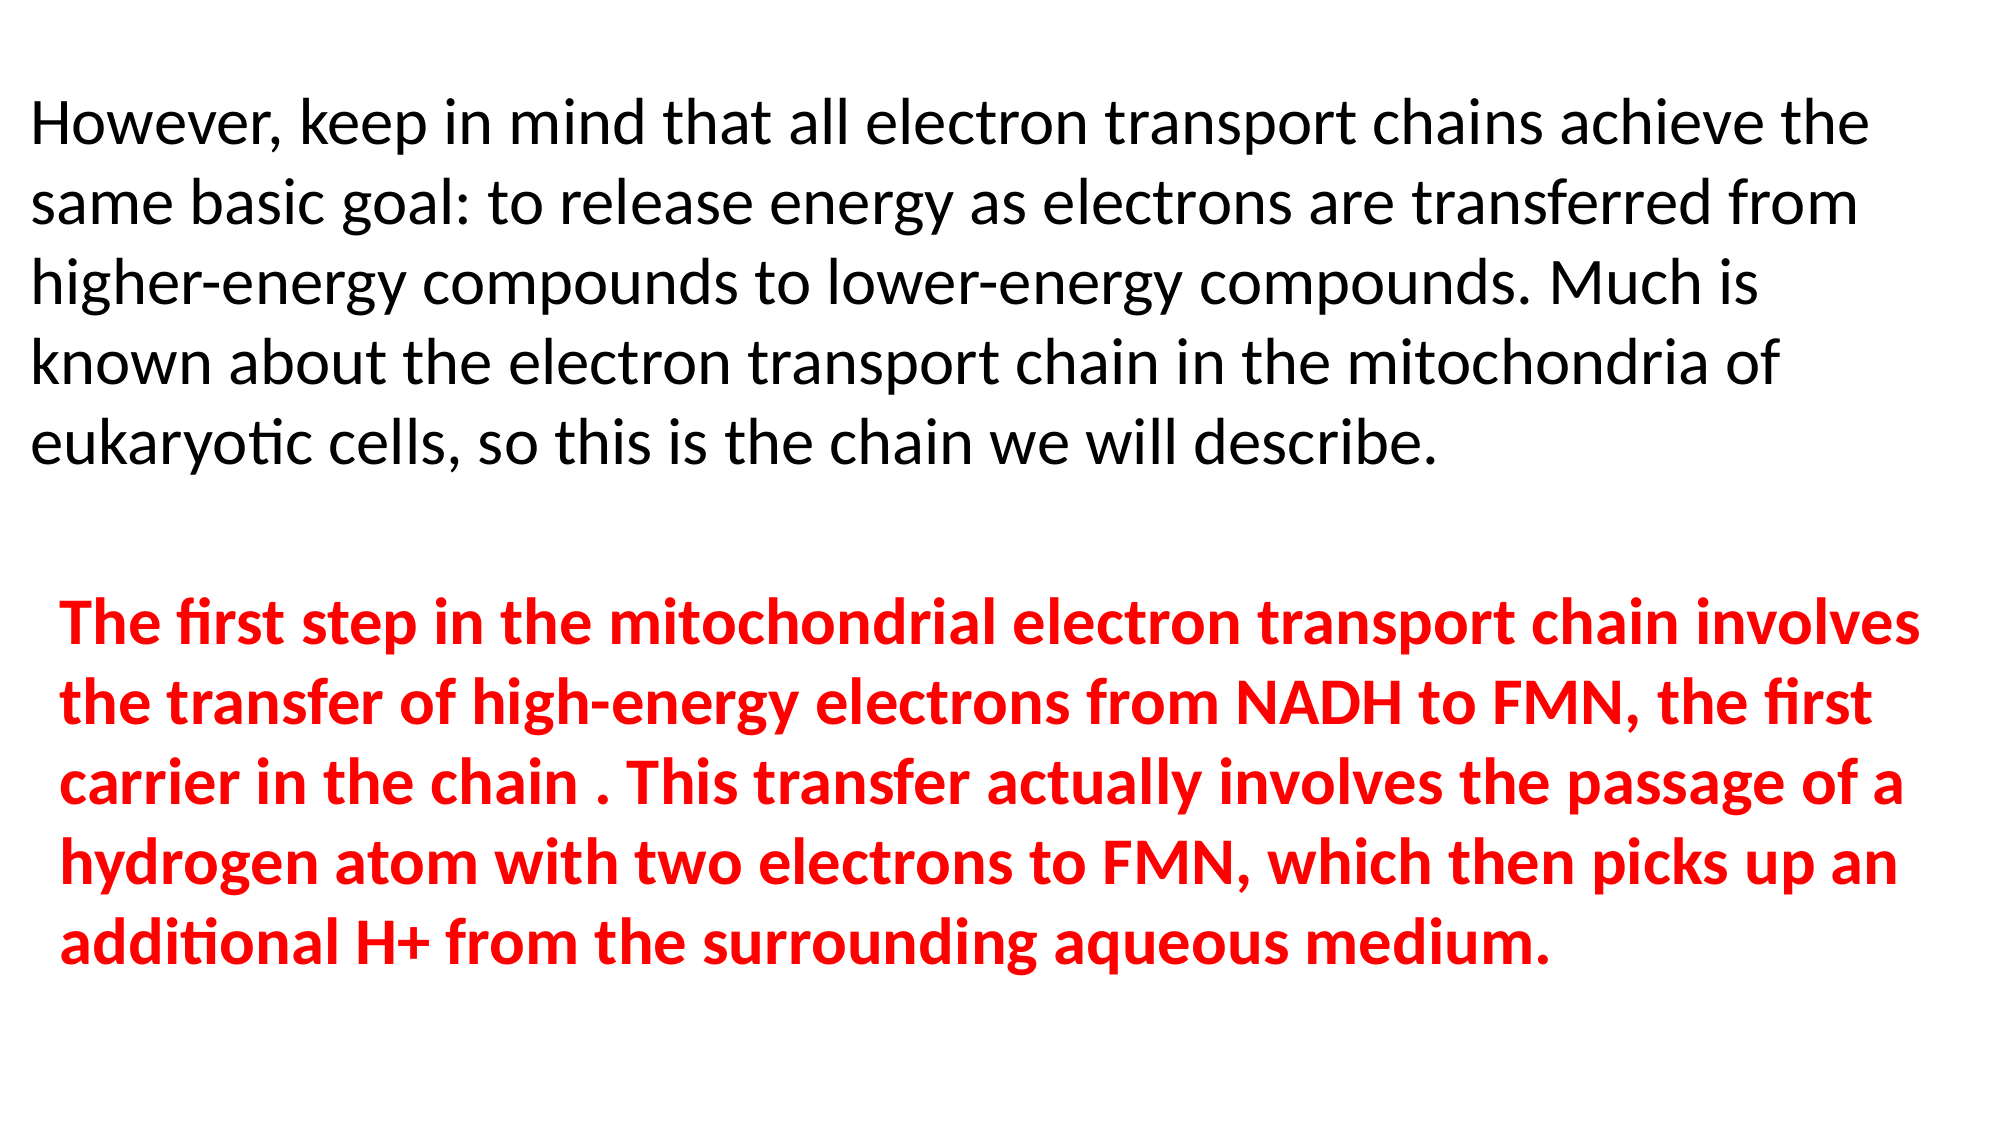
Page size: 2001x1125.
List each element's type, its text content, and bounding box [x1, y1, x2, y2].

text_box However, keep in mind that all electron transport chains achieve the same basic goal: to release energy as electrons are transferred from higher-energy compounds to lower-energy compounds. Much is known about the electron transport chain in the mitochondria of eukaryotic cells, so this is the chain we will describe. [15, 70, 1941, 486]
text_box The first step in the mitochondrial electron transport chain involves the transfer of high-energy electrons from NADH to FMN, the first carrier in the chain . This transfer actually involves the passage of a hydrogen atom with two electrons to FMN, which then picks up an additional H+ from the surrounding aqueous medium. [44, 570, 1966, 985]
